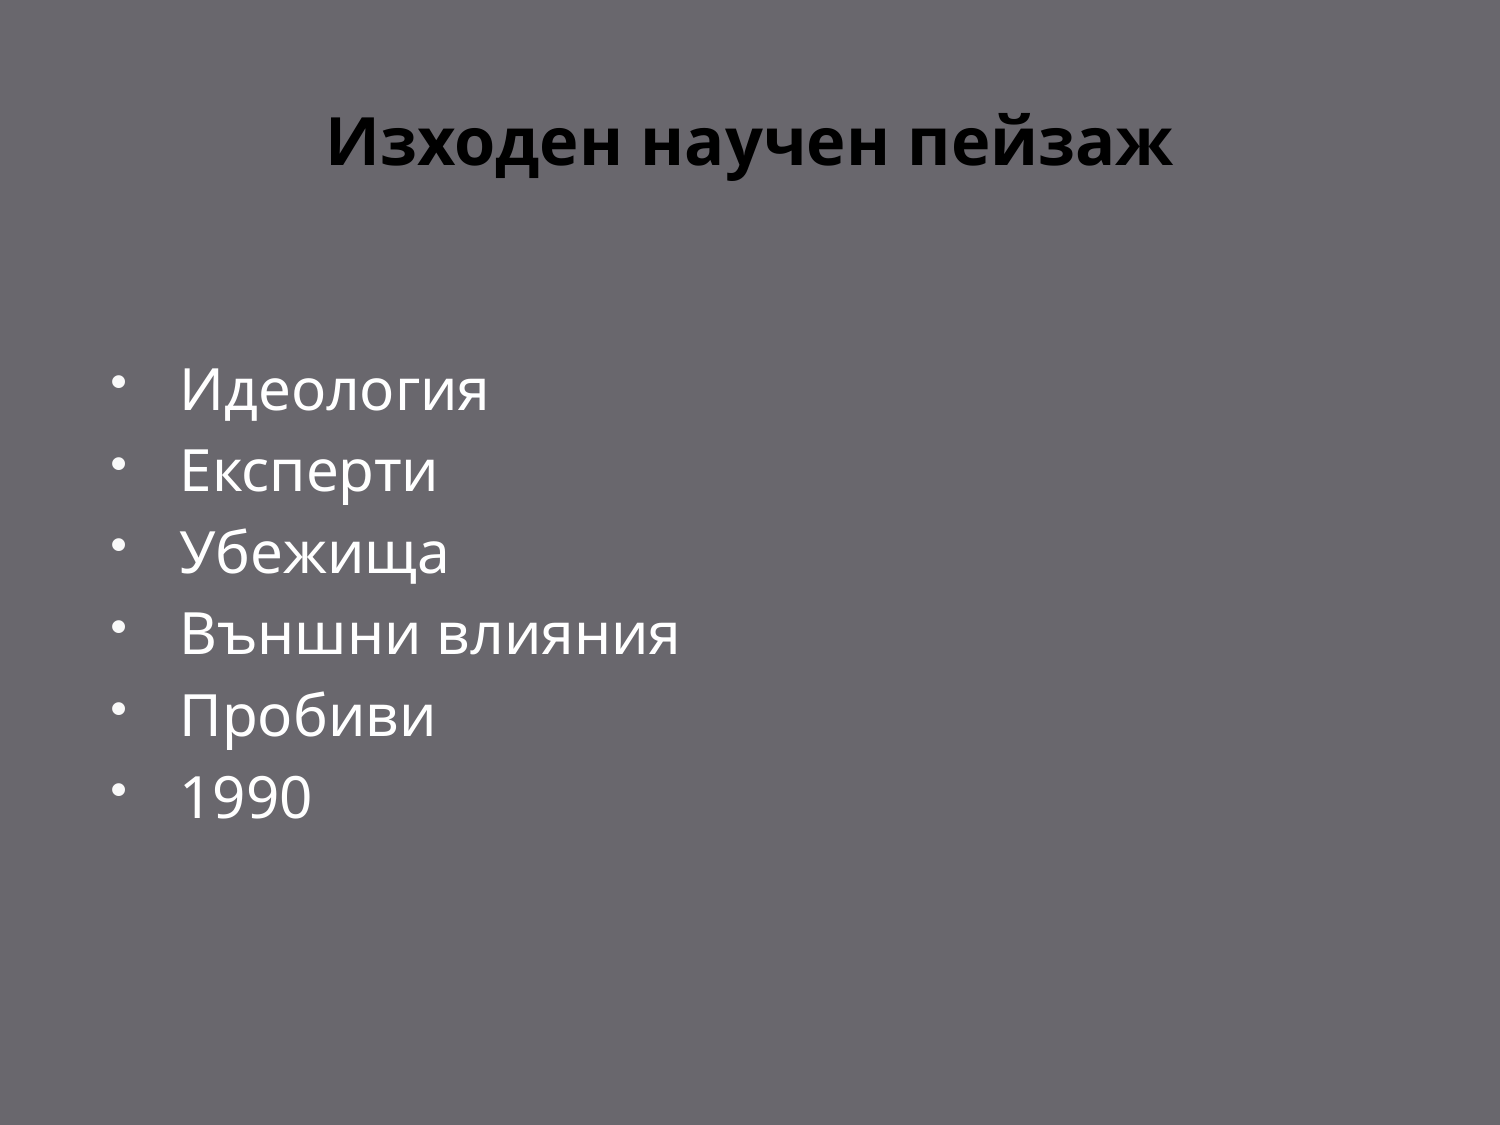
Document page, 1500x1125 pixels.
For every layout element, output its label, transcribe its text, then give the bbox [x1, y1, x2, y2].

title Изходен научен пейзаж [75, 45, 1425, 233]
list Идеология Експерти Убежища Външни влияния Пробиви 1990 [75, 262, 1425, 1035]
